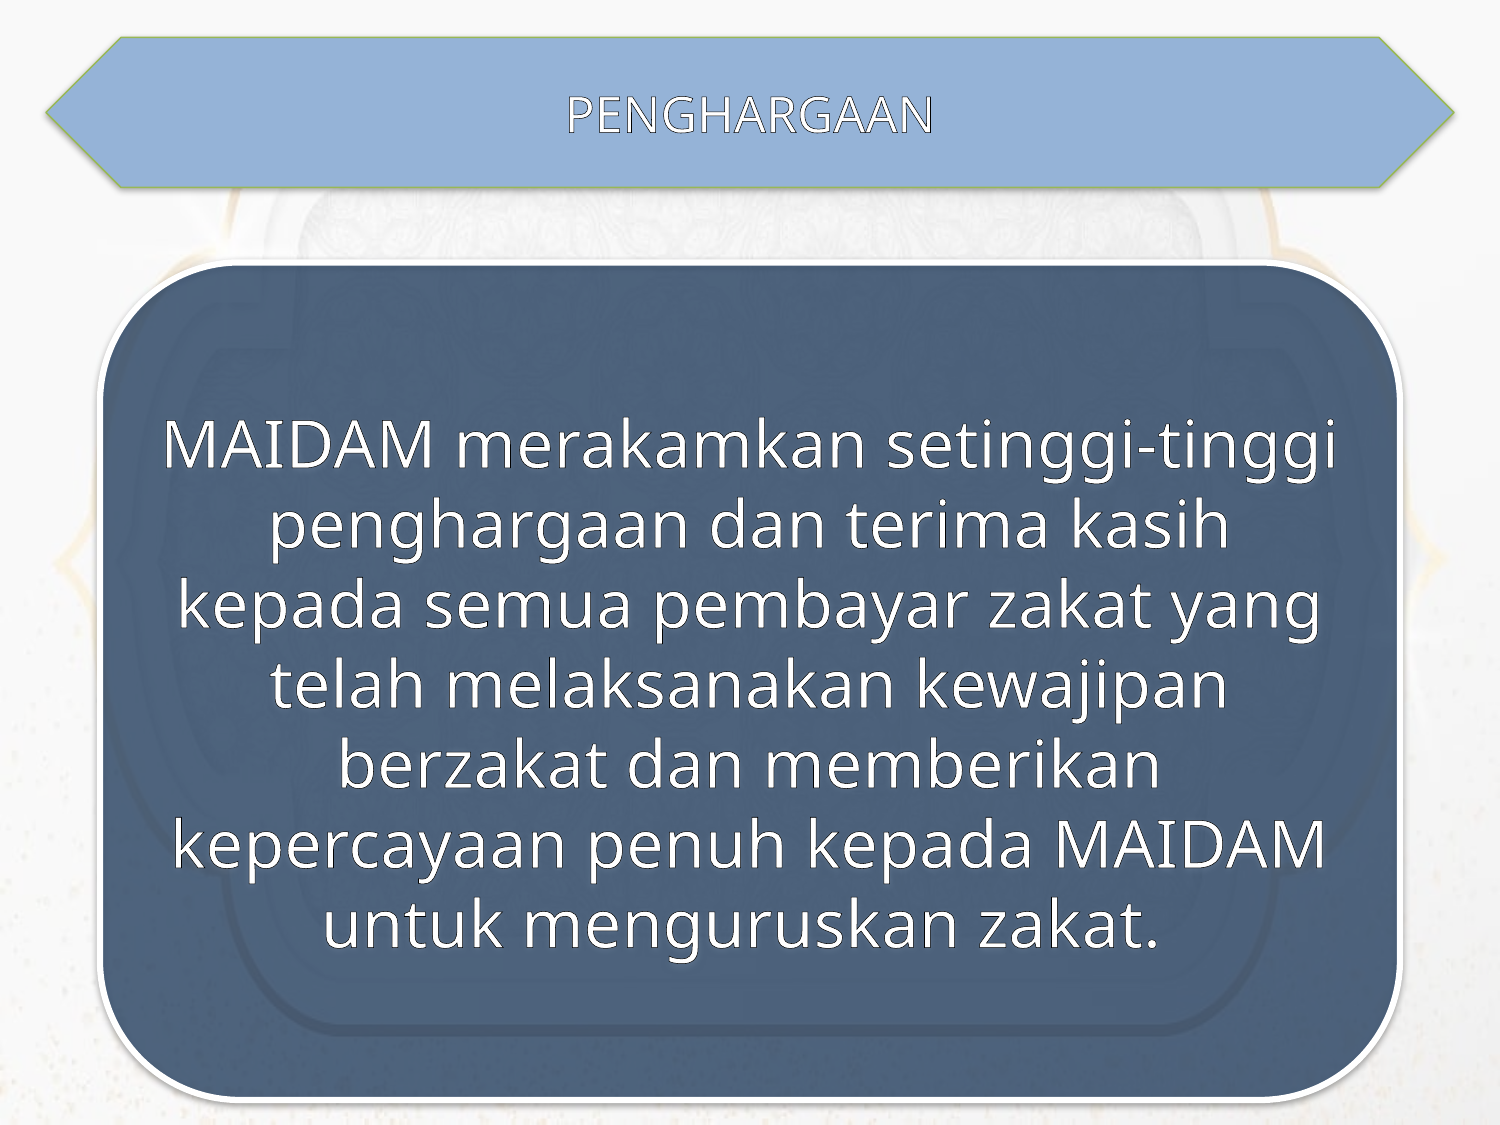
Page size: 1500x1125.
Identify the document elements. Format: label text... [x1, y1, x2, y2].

text_box MAIDAM merakamkan setinggi-tinggi penghargaan dan terima kasih kepada semua pembayar zakat yang telah melaksanakan kewajipan berzakat dan memberikan kepercayaan penuh kepada MAIDAM untuk menguruskan zakat. [96, 259, 1404, 1104]
text_box PENGHARGAAN [45, 36, 1455, 189]
